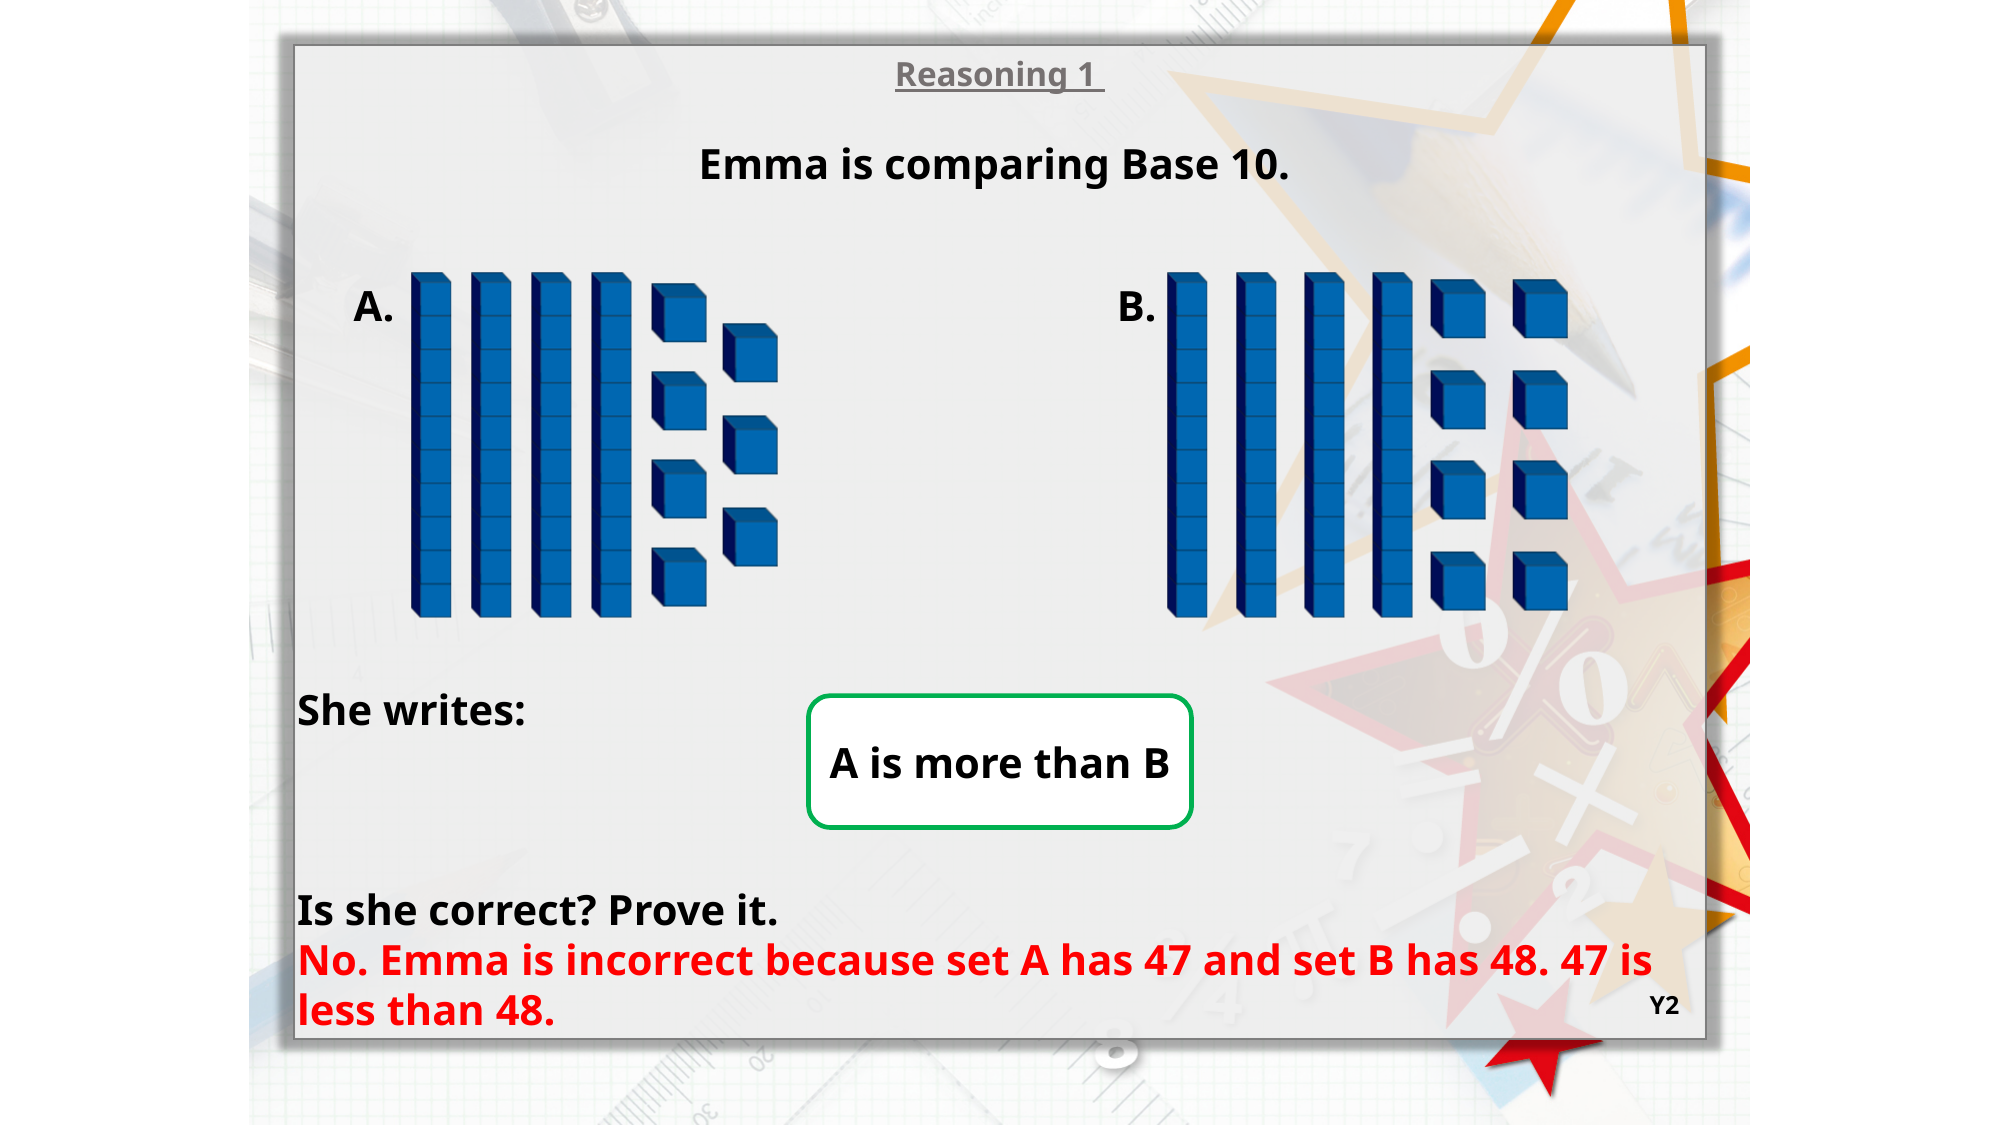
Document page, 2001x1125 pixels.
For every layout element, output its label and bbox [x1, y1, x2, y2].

picture [249, 0, 1750, 1125]
